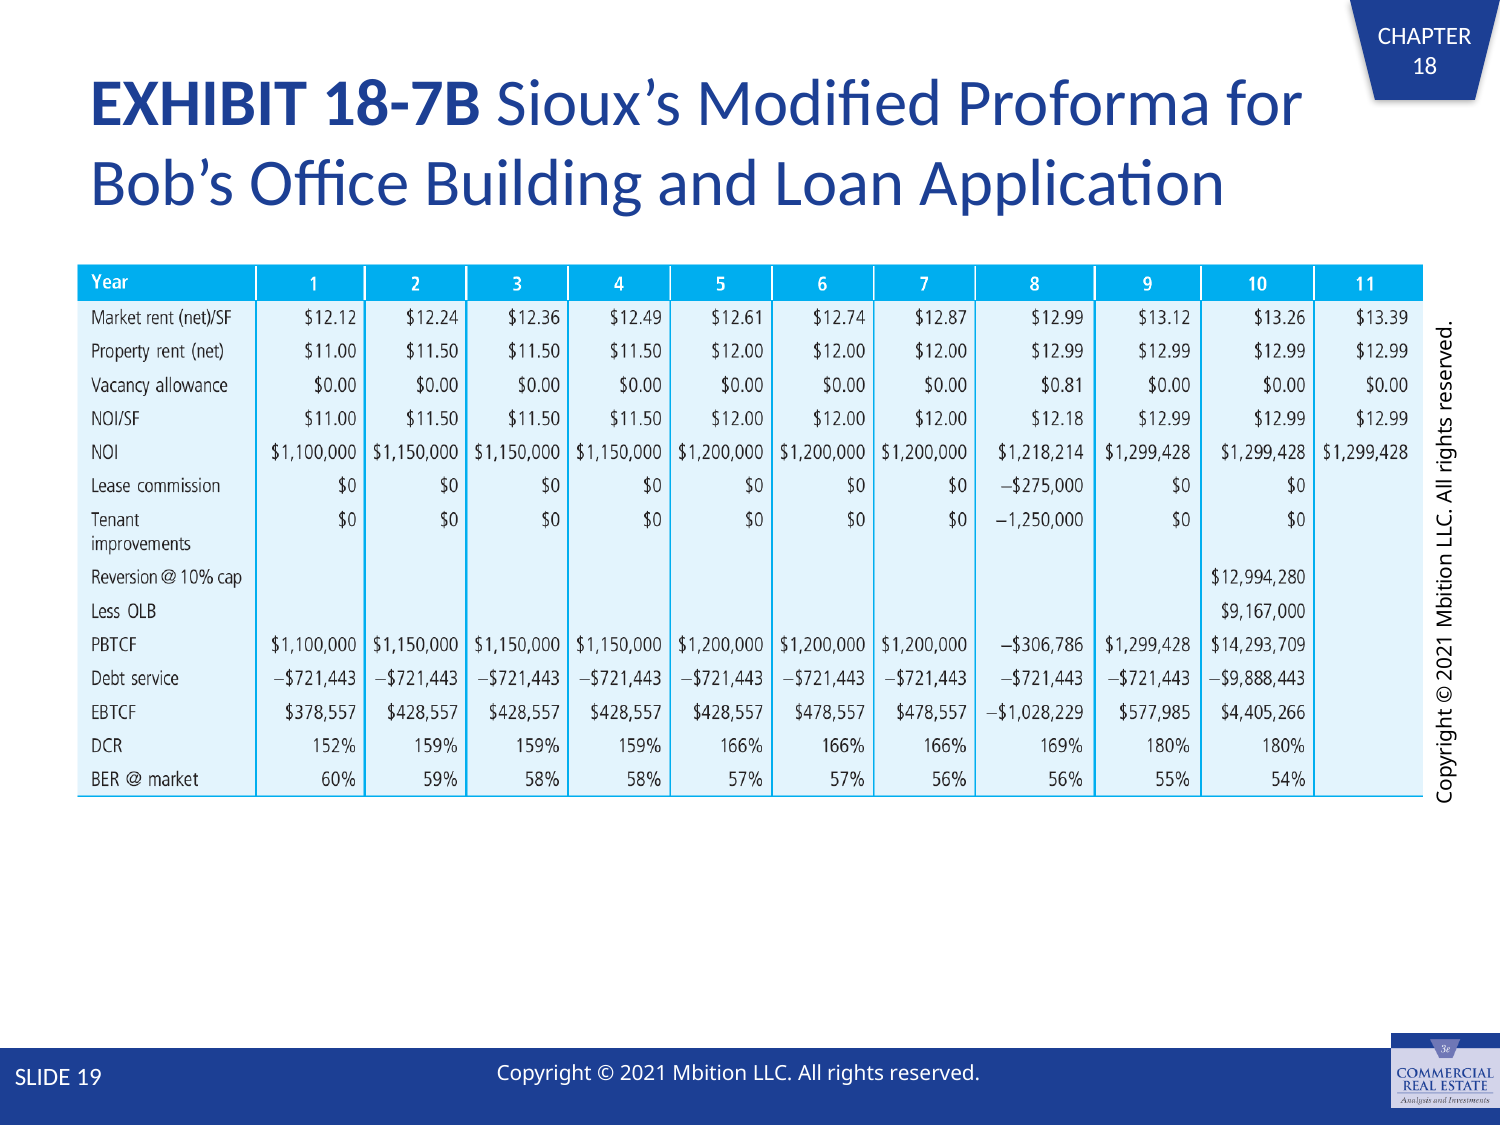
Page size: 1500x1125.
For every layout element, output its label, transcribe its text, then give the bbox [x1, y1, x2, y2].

title EXHIBIT 18-7B Sioux’s Modified Proforma for Bob’s Office Building and Loan Application [75, 45, 1375, 233]
slide_number SLIDE 19 [0, 1052, 350, 1113]
picture [1391, 1033, 1500, 1108]
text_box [74, 262, 1465, 810]
